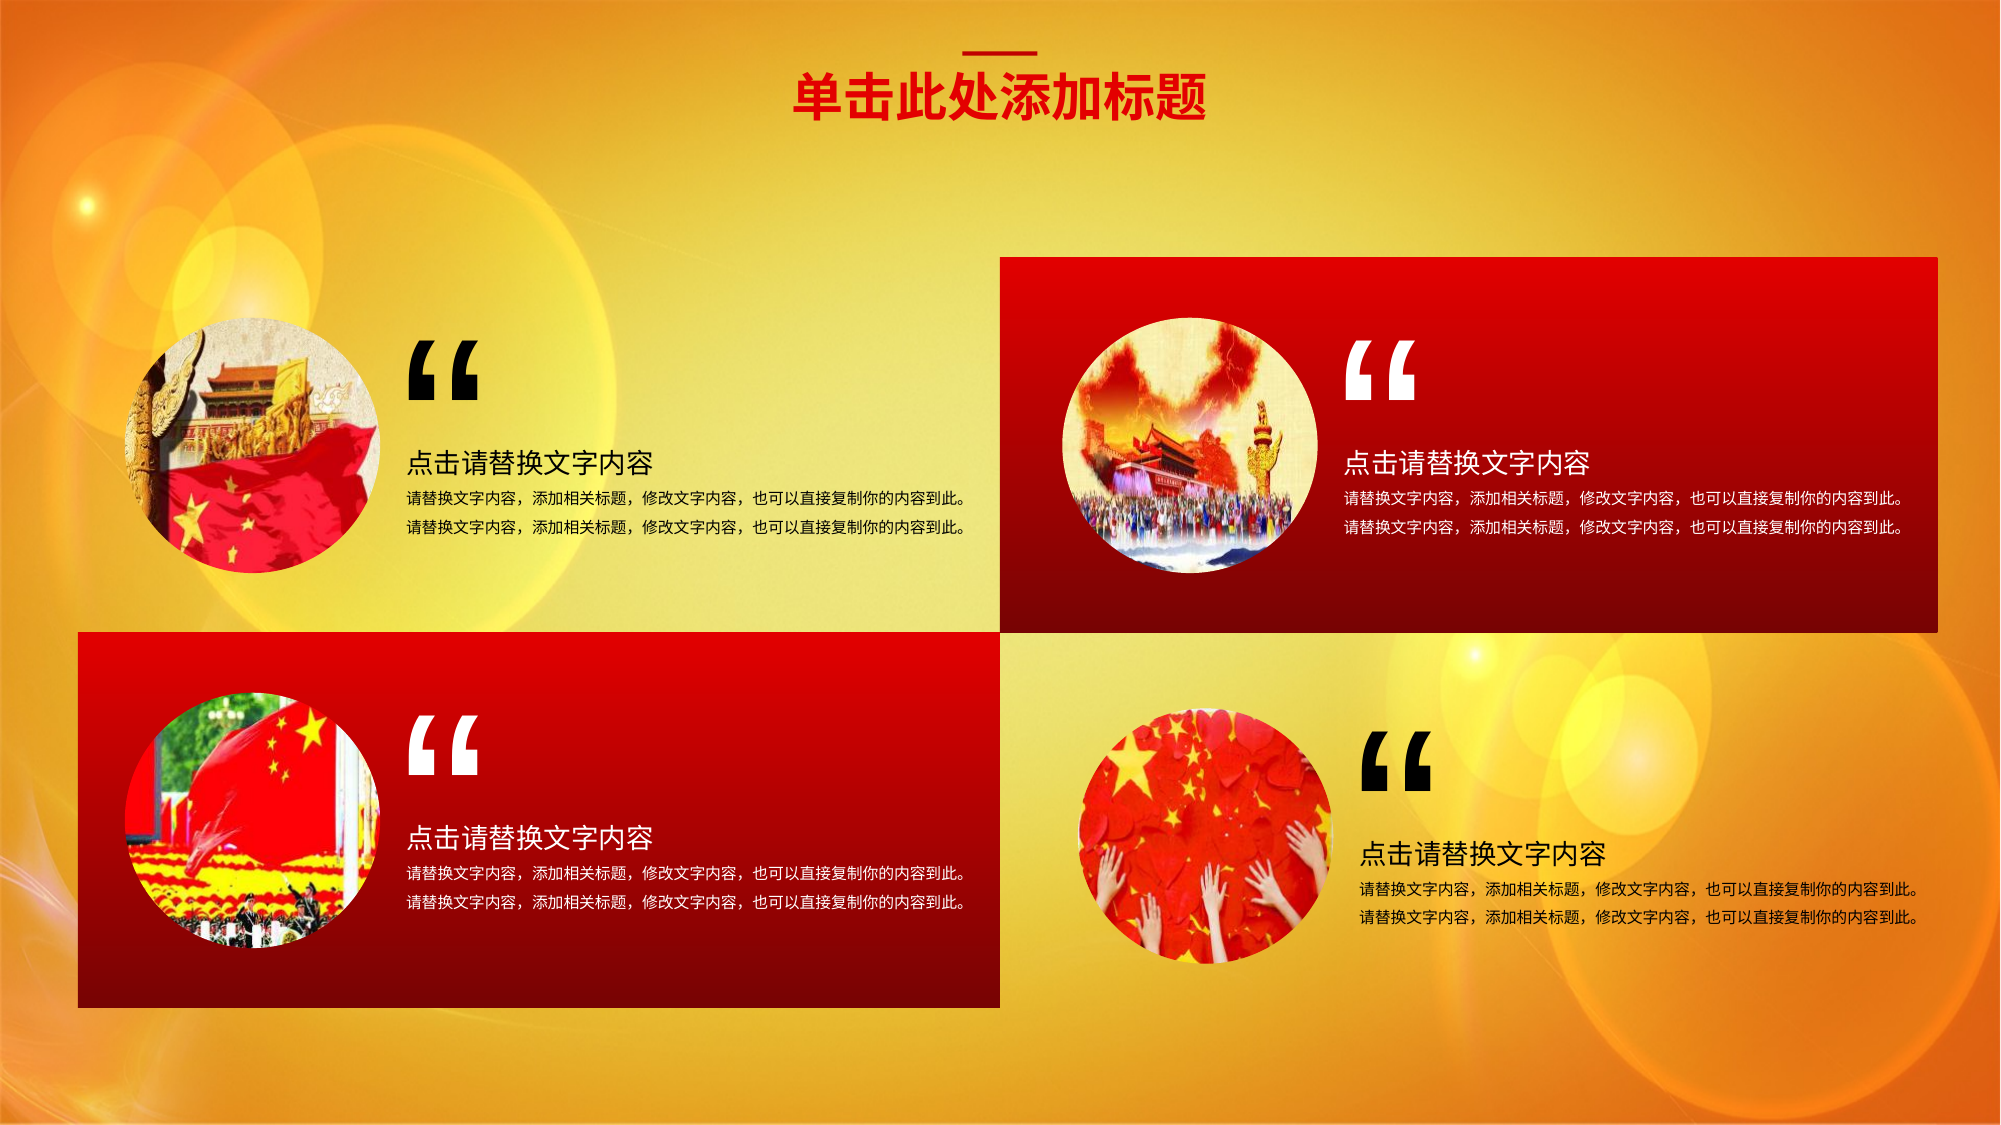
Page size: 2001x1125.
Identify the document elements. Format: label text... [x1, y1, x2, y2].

text_box 单击此处添加标题 [777, 57, 1223, 135]
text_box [124, 257, 962, 578]
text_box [999, 257, 1938, 633]
picture [0, 0, 2001, 1125]
text_box [961, 50, 1038, 57]
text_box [1077, 648, 1915, 969]
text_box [77, 632, 1000, 1008]
